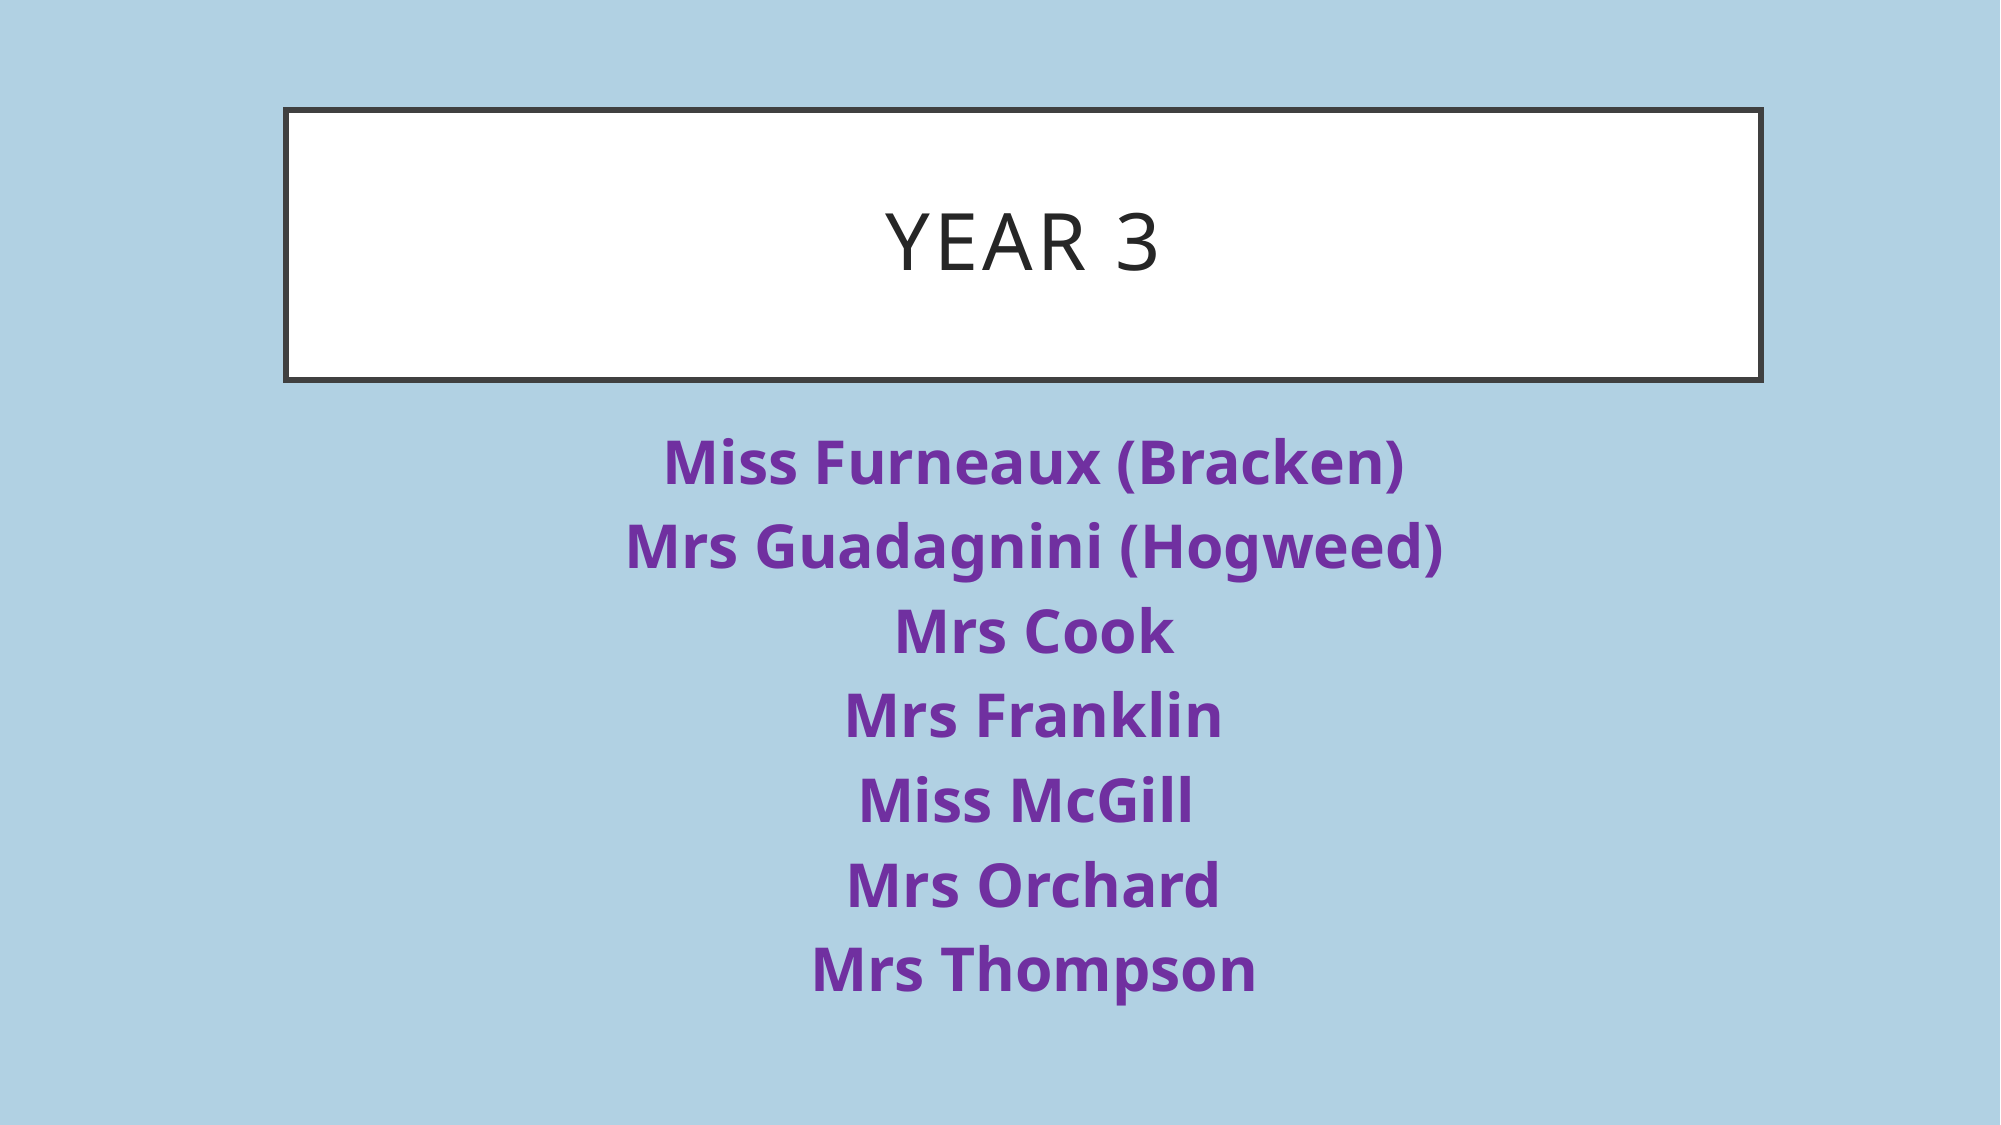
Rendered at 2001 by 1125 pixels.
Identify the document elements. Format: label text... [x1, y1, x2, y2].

subtitle Miss Furneaux (Bracken) Mrs Guadagnini (Hogweed) Mrs Cook Mrs Franklin Miss McGill Mrs Orchard Mrs Thompson [374, 416, 1694, 1015]
title Year 3 [283, 107, 1764, 383]
